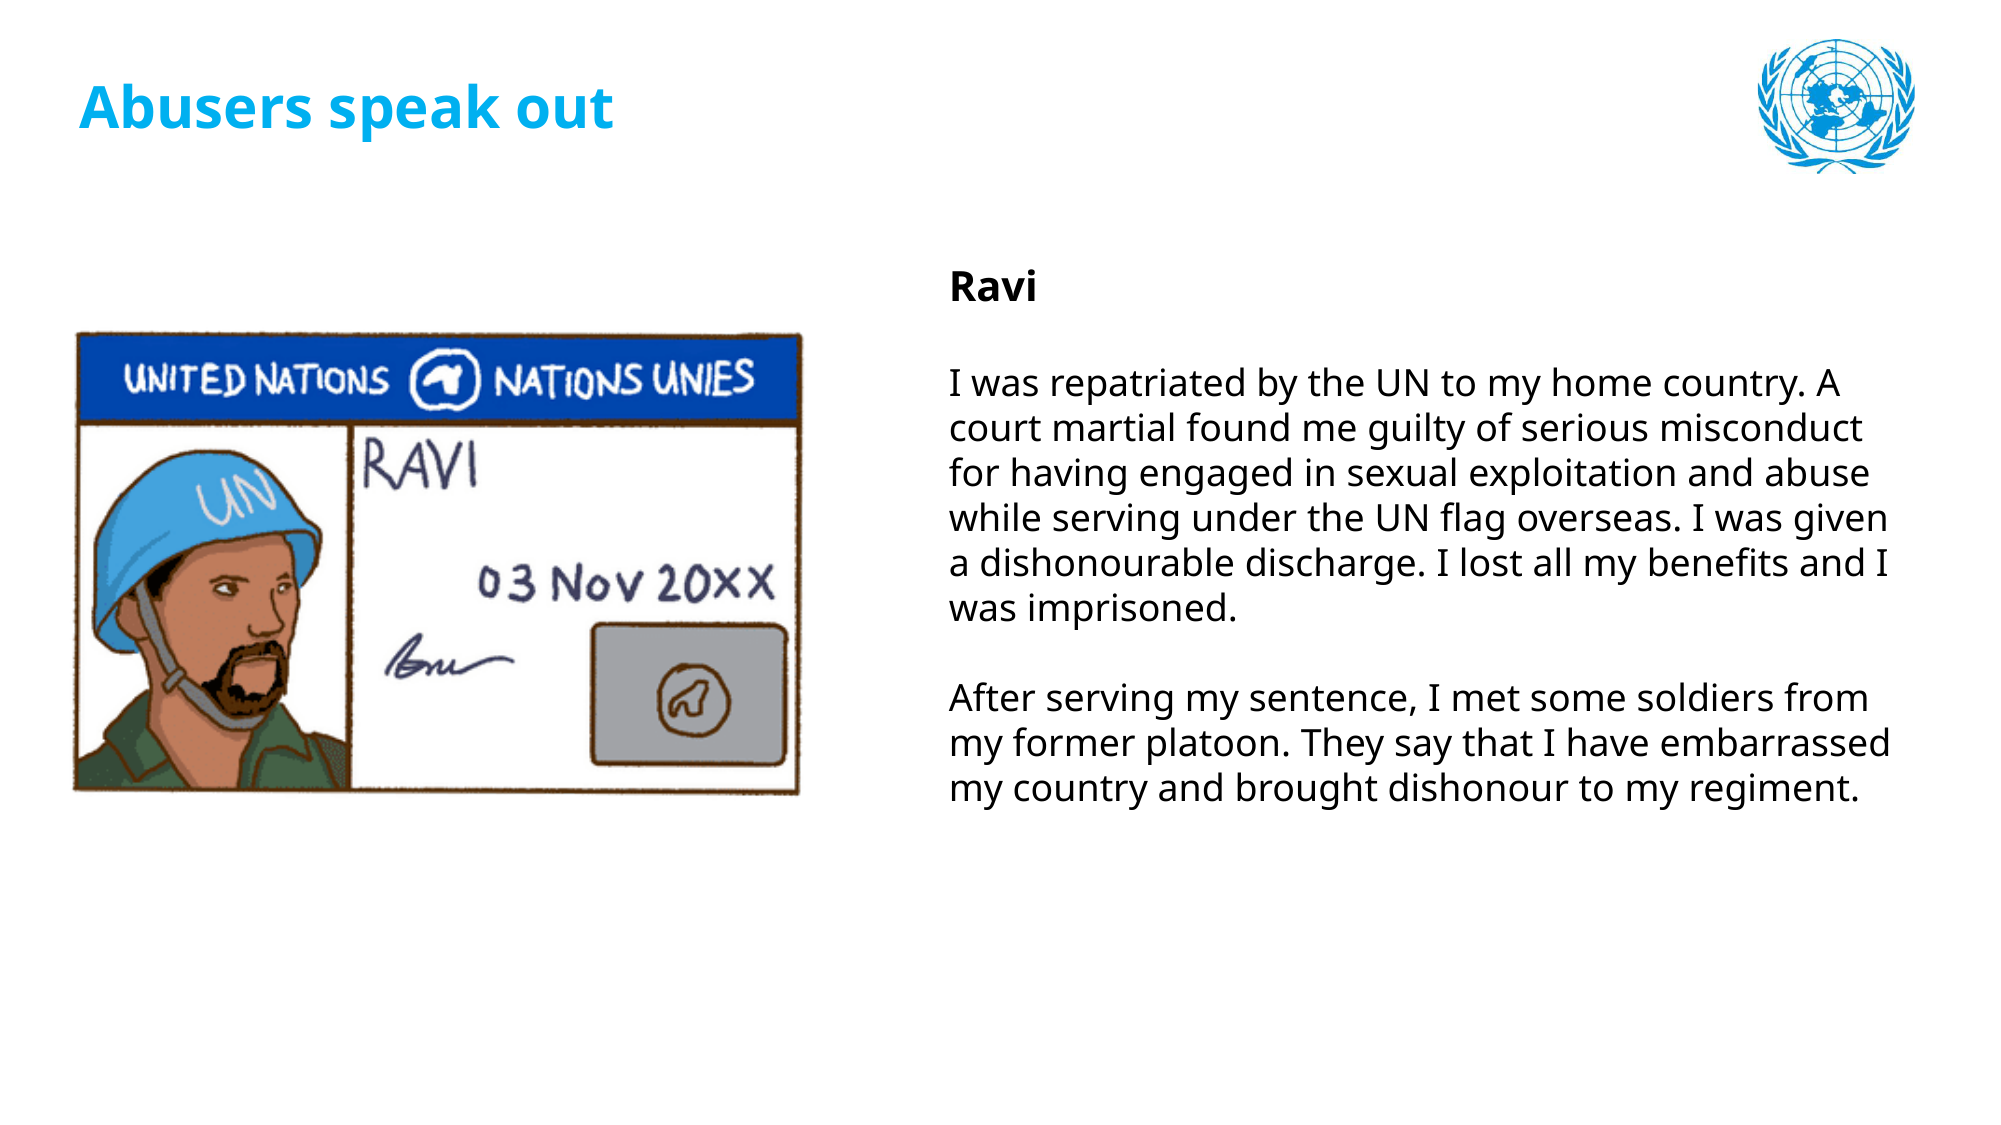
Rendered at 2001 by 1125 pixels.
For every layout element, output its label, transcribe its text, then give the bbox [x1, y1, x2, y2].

text_box Abusers speak out [64, 62, 1707, 148]
picture [44, 215, 830, 910]
text_box Ravi I was repatriated by the UN to my home country. A court martial found me guilty of serious misconduct for having engaged in sexual exploitation and abuse while serving under the UN flag overseas. I was given a dishonourable discharge. I lost all my benefits and I was imprisoned. After serving my sentence, I met some soldiers from my former platoon. They say that I have embarrassed my country and brought dishonour to my regiment. [933, 251, 1934, 817]
